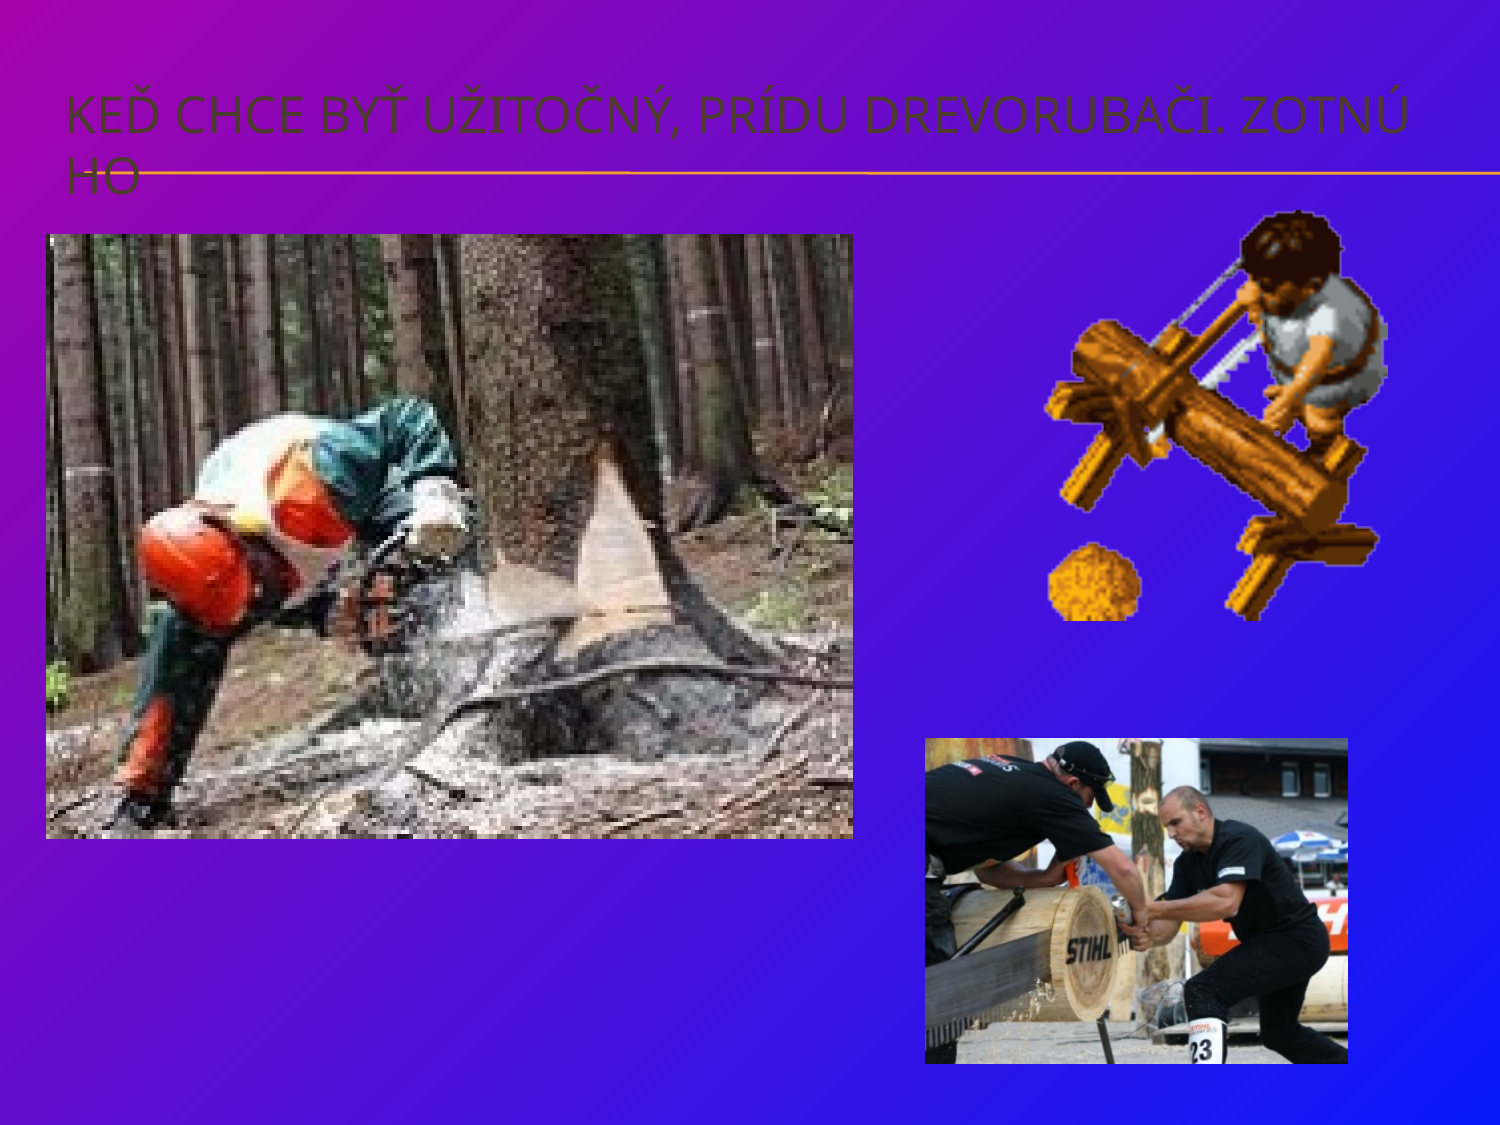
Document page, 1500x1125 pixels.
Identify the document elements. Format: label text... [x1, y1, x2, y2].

picture [1030, 210, 1389, 622]
picture [925, 737, 1348, 1065]
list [46, 234, 853, 839]
title Keď chce byť užitočný, prídu drevorubači. Zotnú ho [50, 75, 1475, 213]
